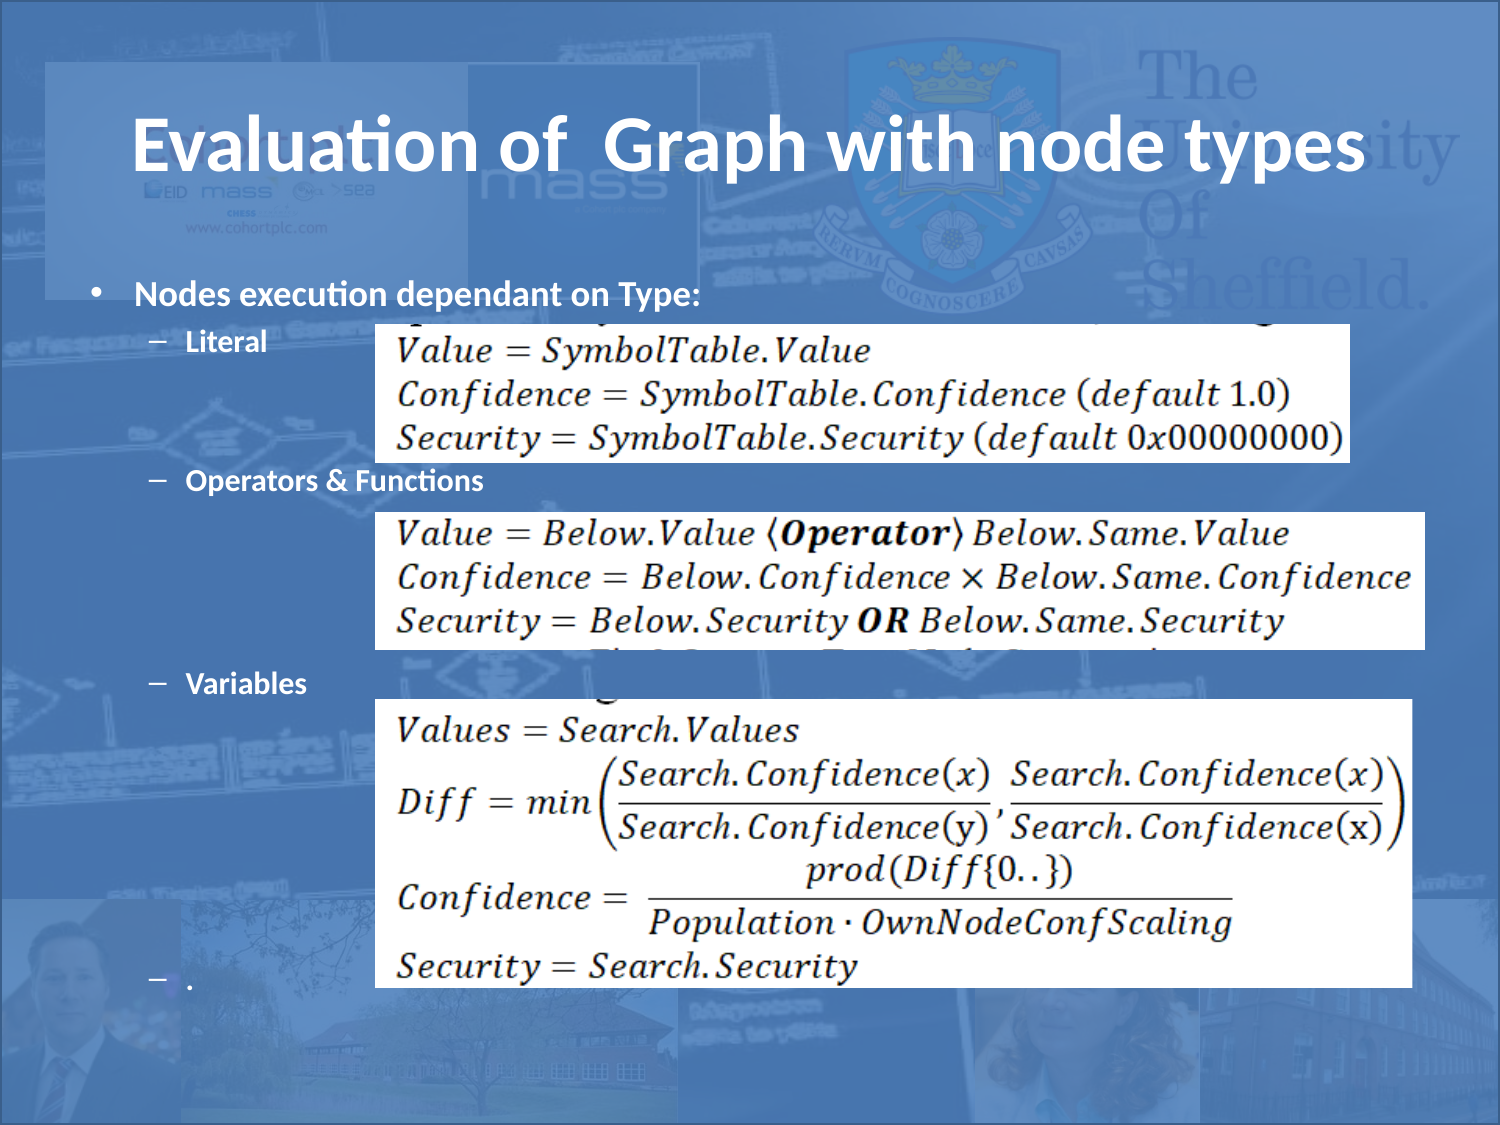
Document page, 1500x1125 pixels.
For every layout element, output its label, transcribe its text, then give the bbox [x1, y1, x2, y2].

picture [374, 324, 1351, 463]
list Nodes execution dependant on Type: Literal Operators & Functions Variables . [75, 262, 1425, 1005]
picture [374, 699, 1413, 988]
picture [374, 512, 1426, 651]
title Evaluation of Graph with node types [75, 45, 1425, 233]
